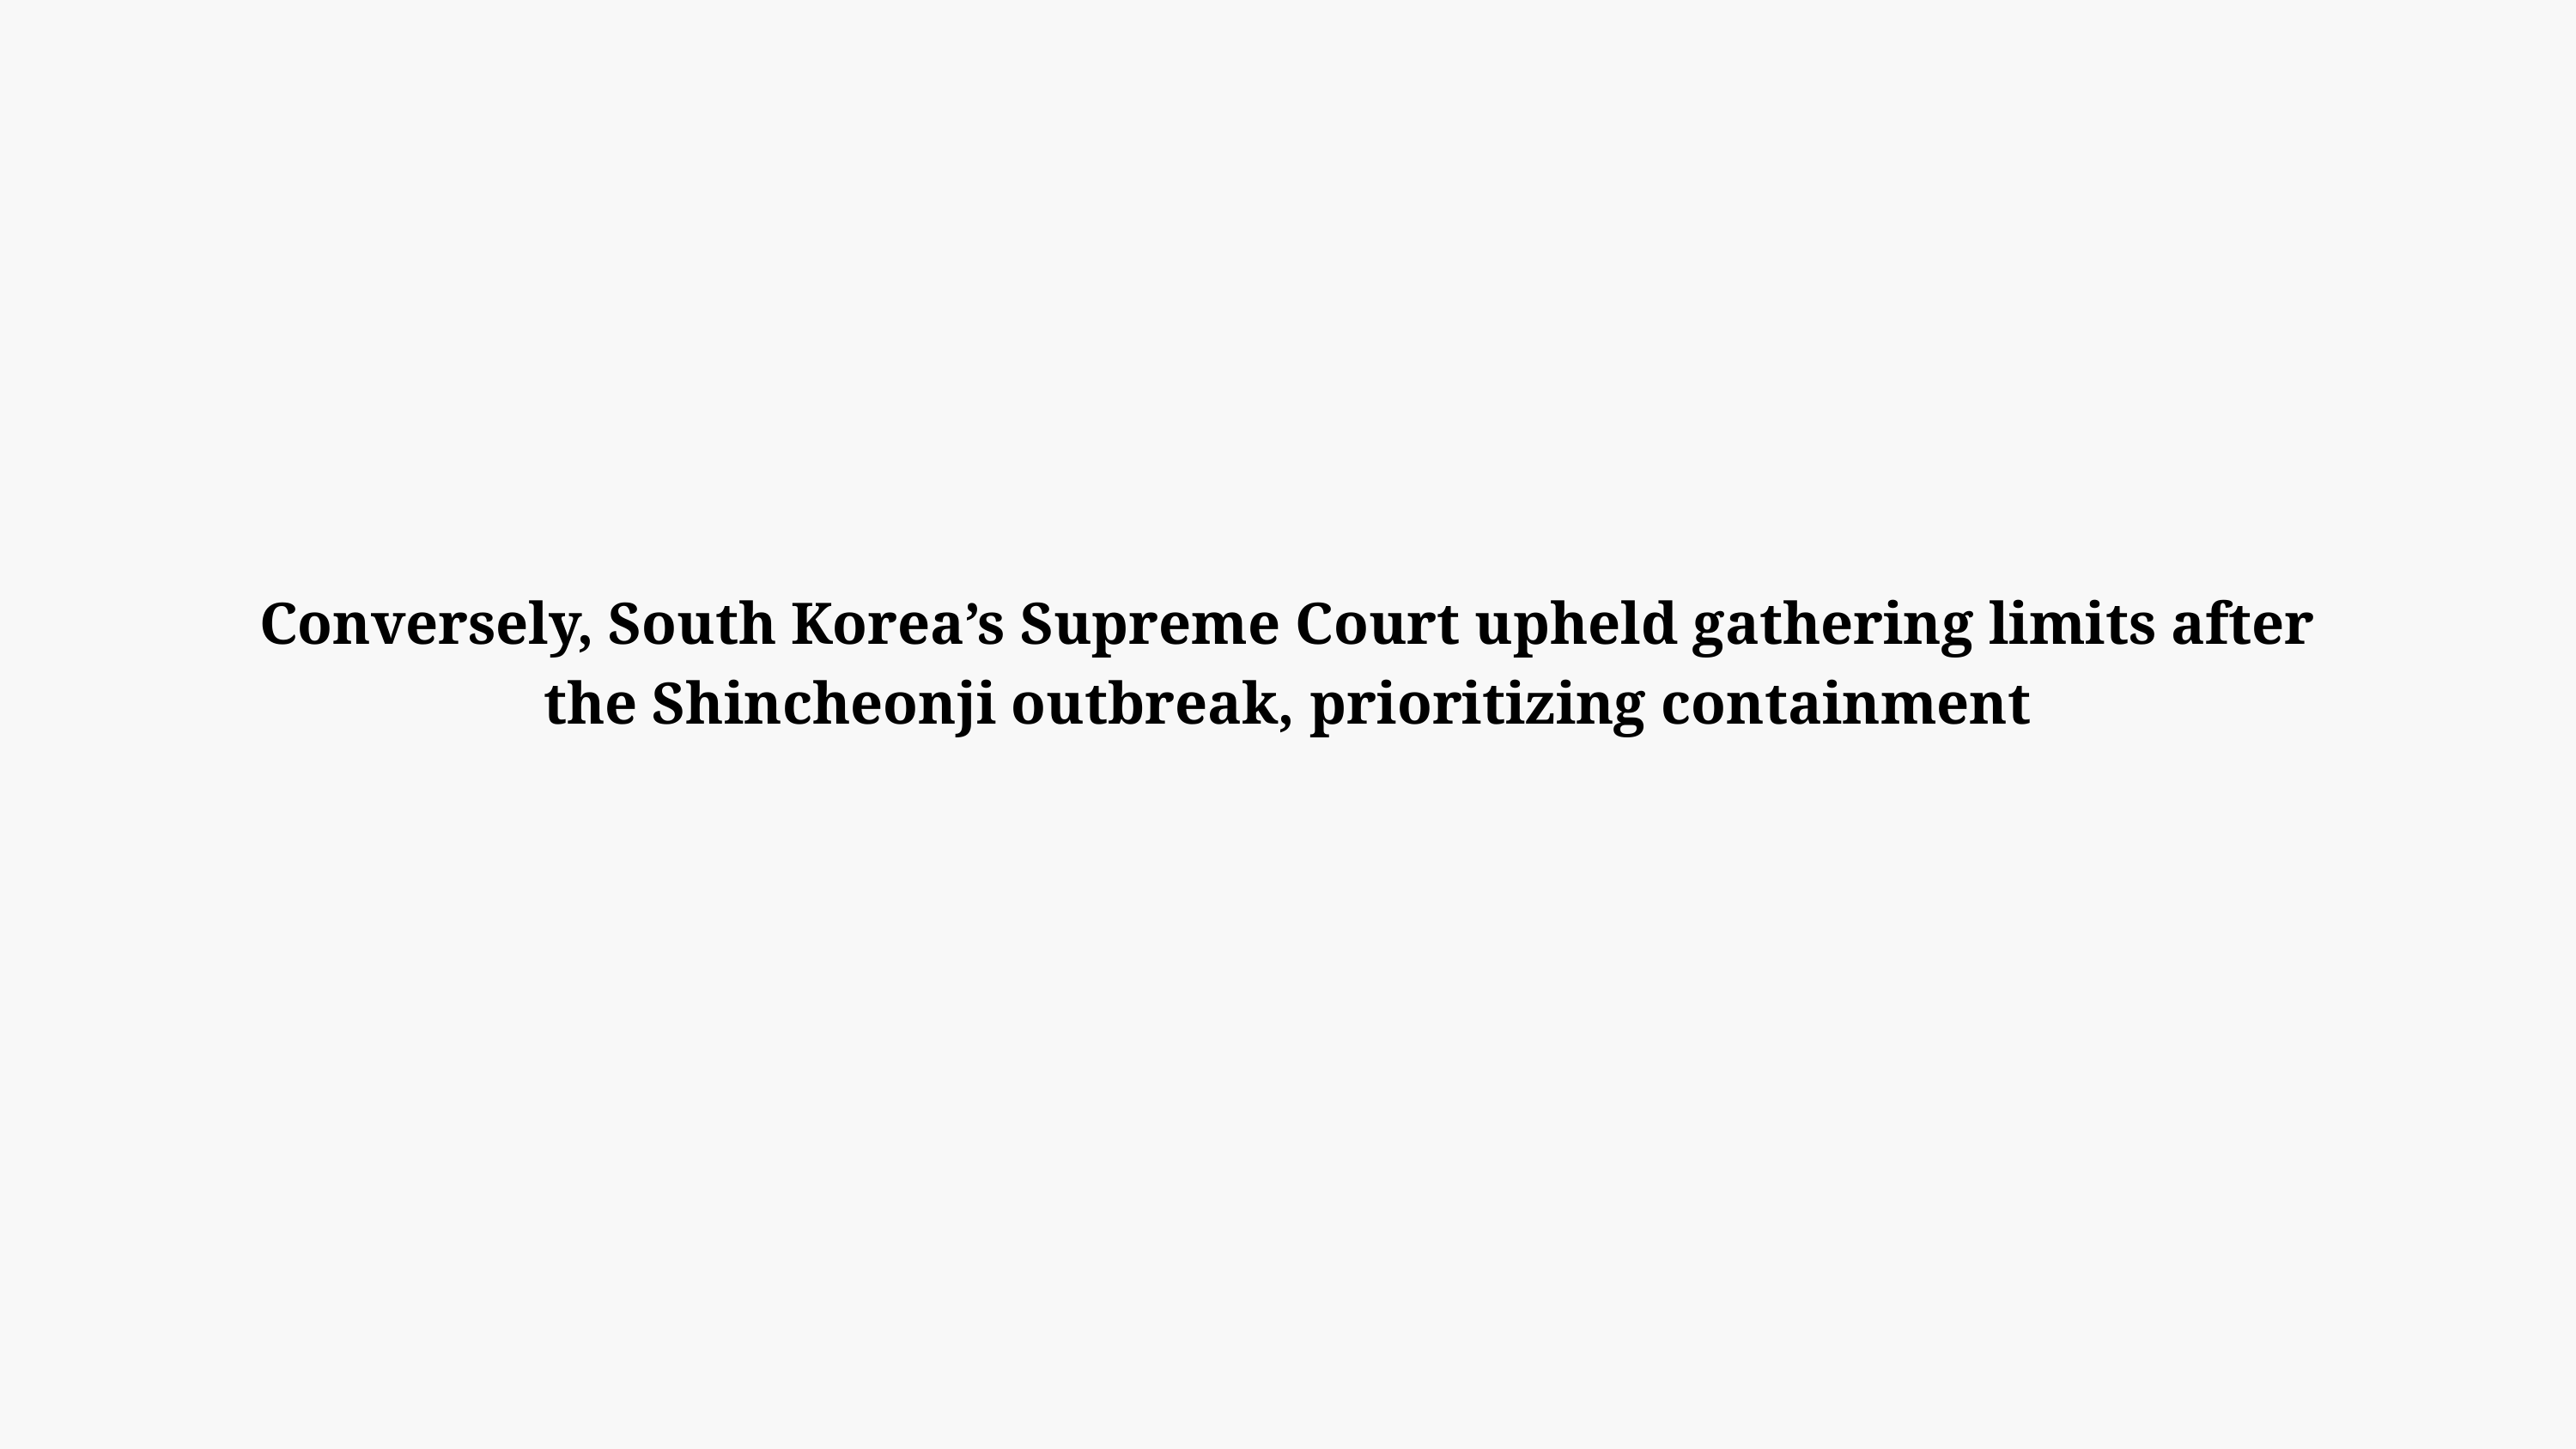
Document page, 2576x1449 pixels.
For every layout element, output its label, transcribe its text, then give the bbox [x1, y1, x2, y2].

text_box Conversely, South Korea’s Supreme Court upheld gathering limits after the Shincheonji outbreak, prioritizing containment [225, 575, 2351, 737]
